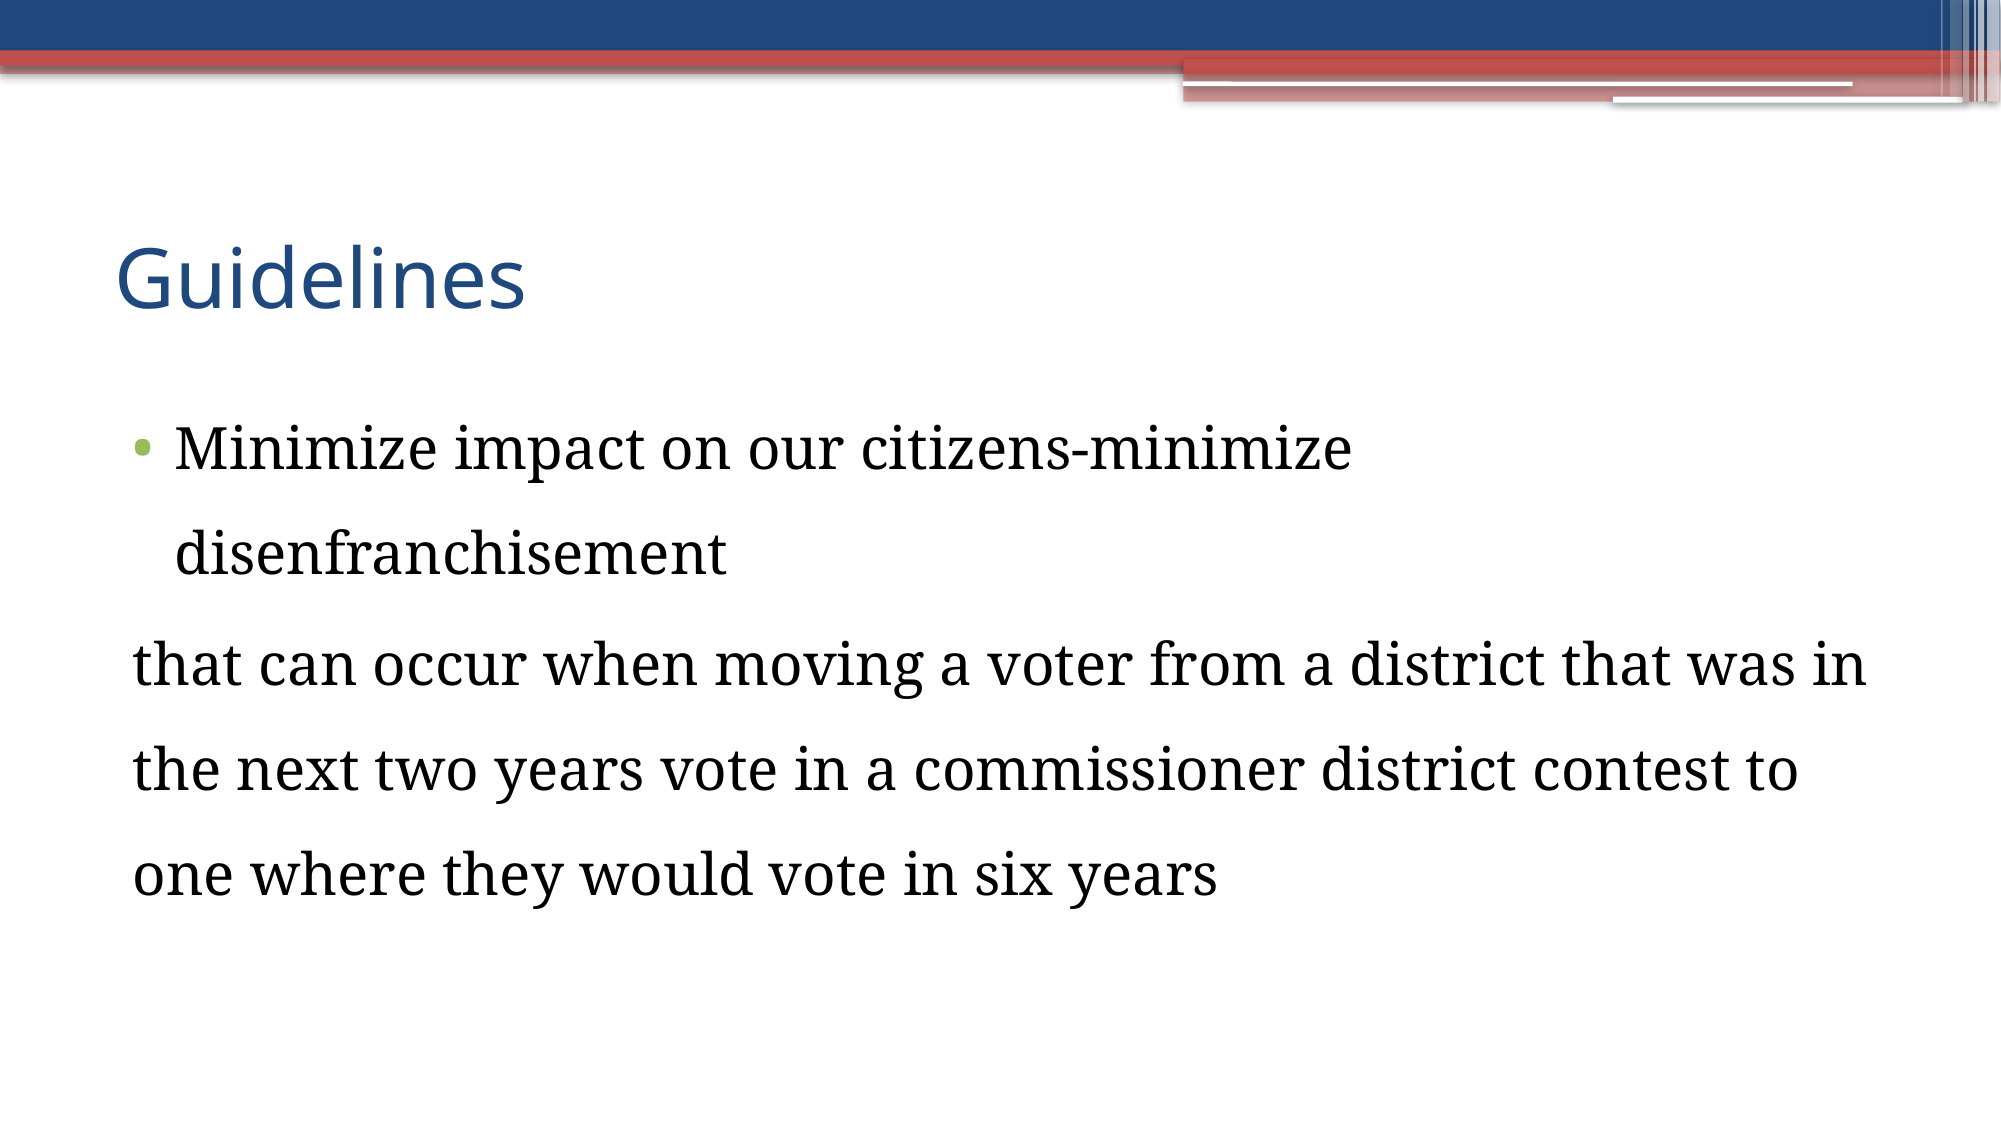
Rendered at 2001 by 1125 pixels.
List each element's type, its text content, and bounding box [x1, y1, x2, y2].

list Minimize impact on our citizens-minimize disenfranchisement that can occur when moving a voter from a district that was in the next two years vote in a commissioner district contest to one where they would vote in six years [99, 368, 1900, 1079]
title Guidelines [99, 187, 1900, 363]
